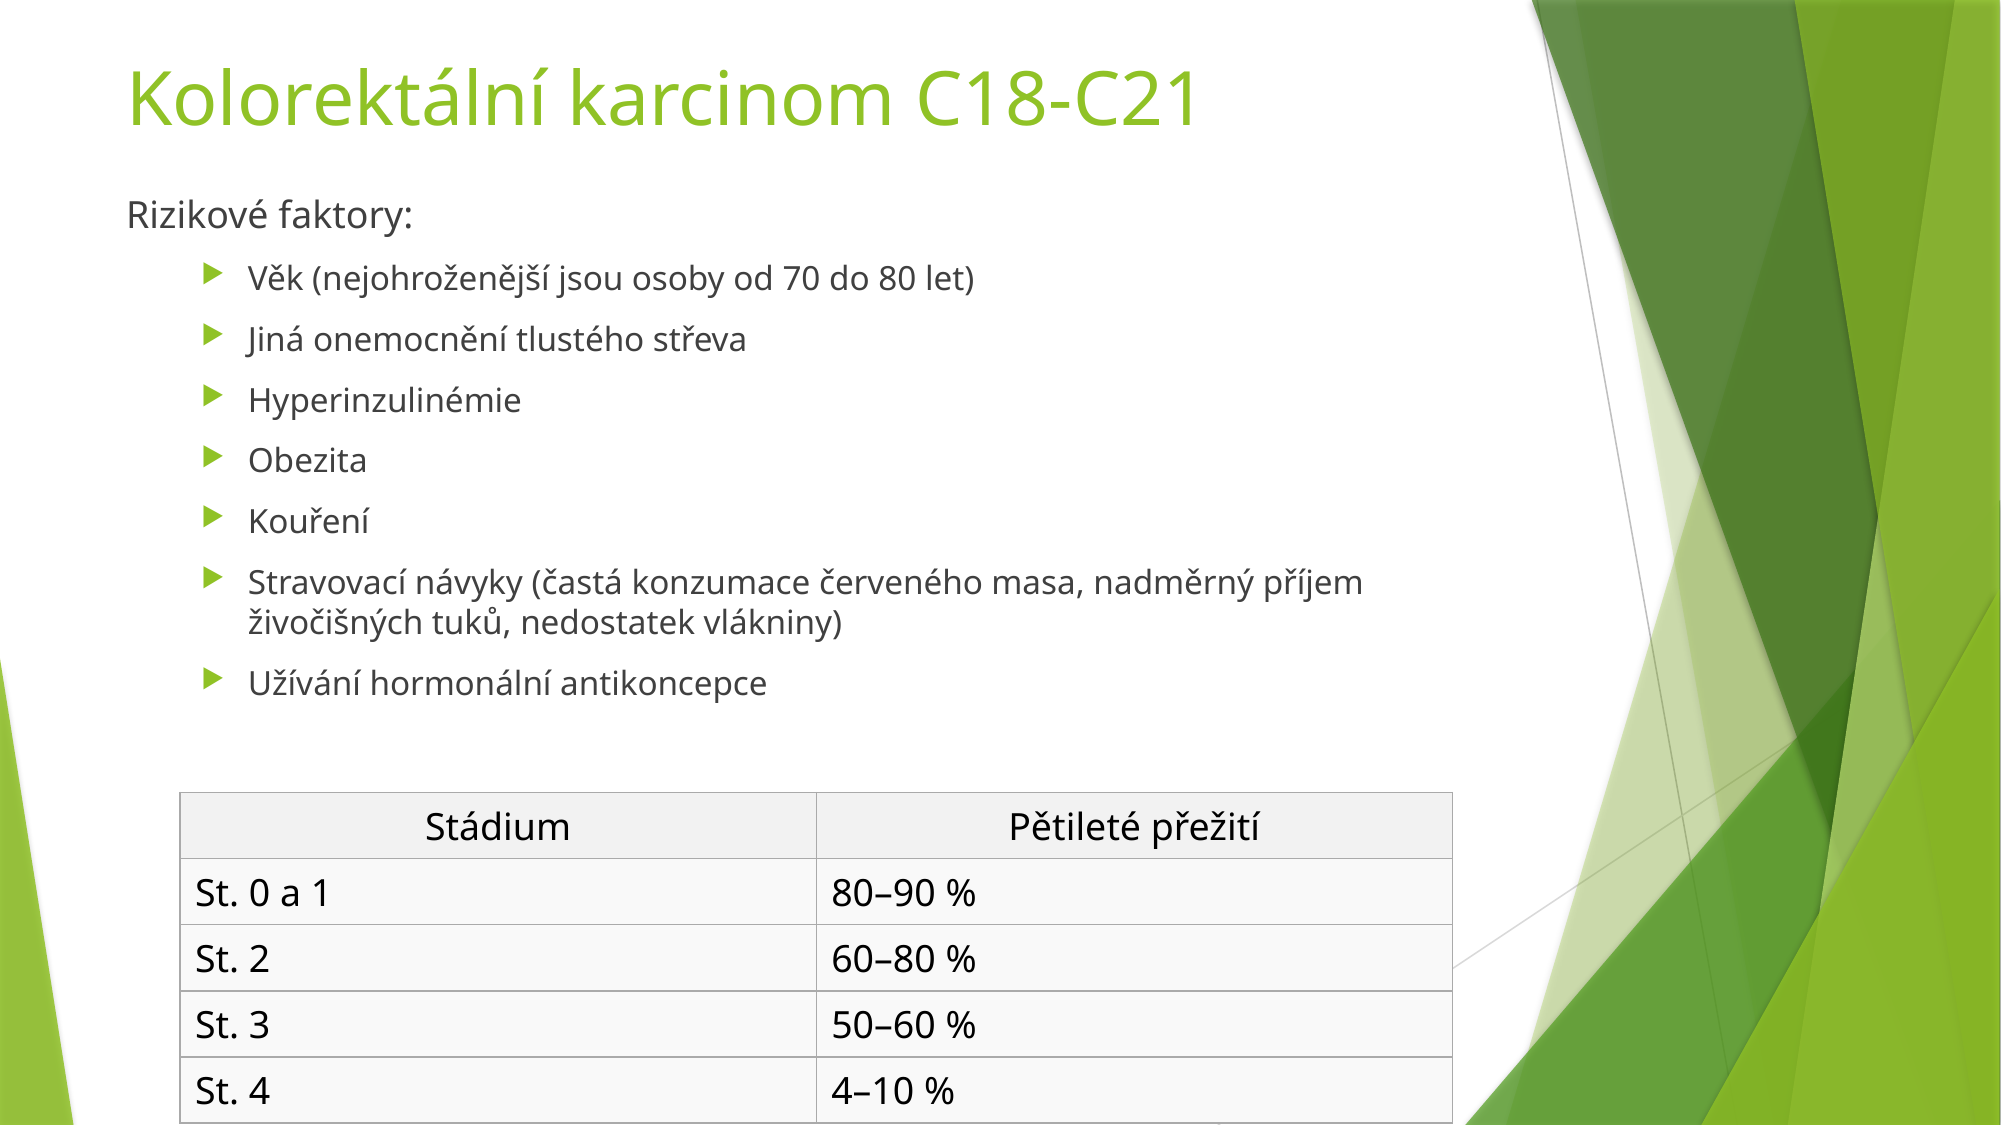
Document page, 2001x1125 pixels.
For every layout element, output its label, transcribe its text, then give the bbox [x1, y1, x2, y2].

table_cell St. 4 [181, 1058, 816, 1122]
table_cell 60–80 % [817, 925, 1452, 990]
table_cell St. 3 [181, 992, 816, 1056]
table_header Pětileté přežití [817, 793, 1452, 858]
table_cell 80–90 % [817, 859, 1452, 924]
list Rizikové faktory: Věk (nejohroženější jsou osoby od 70 do 80 let) Jiná onemocnění tlustého střeva Hyperinzulinémie Obezita Kouření Stravovací návyky (častá konzumace červeného masa, nadměrný příjem živočišných tuků, nedostatek vlákniny) Užívání hormonální antikoncepce [111, 183, 1522, 835]
title Kolorektální karcinom C18-C21 [111, 43, 1522, 183]
table_cell St. 0 a 1 [181, 859, 816, 924]
table_cell St. 2 [181, 925, 816, 990]
table_cell 50–60 % [817, 992, 1452, 1056]
table_header Stádium [181, 793, 816, 858]
table_cell 4–10 % [817, 1058, 1452, 1122]
